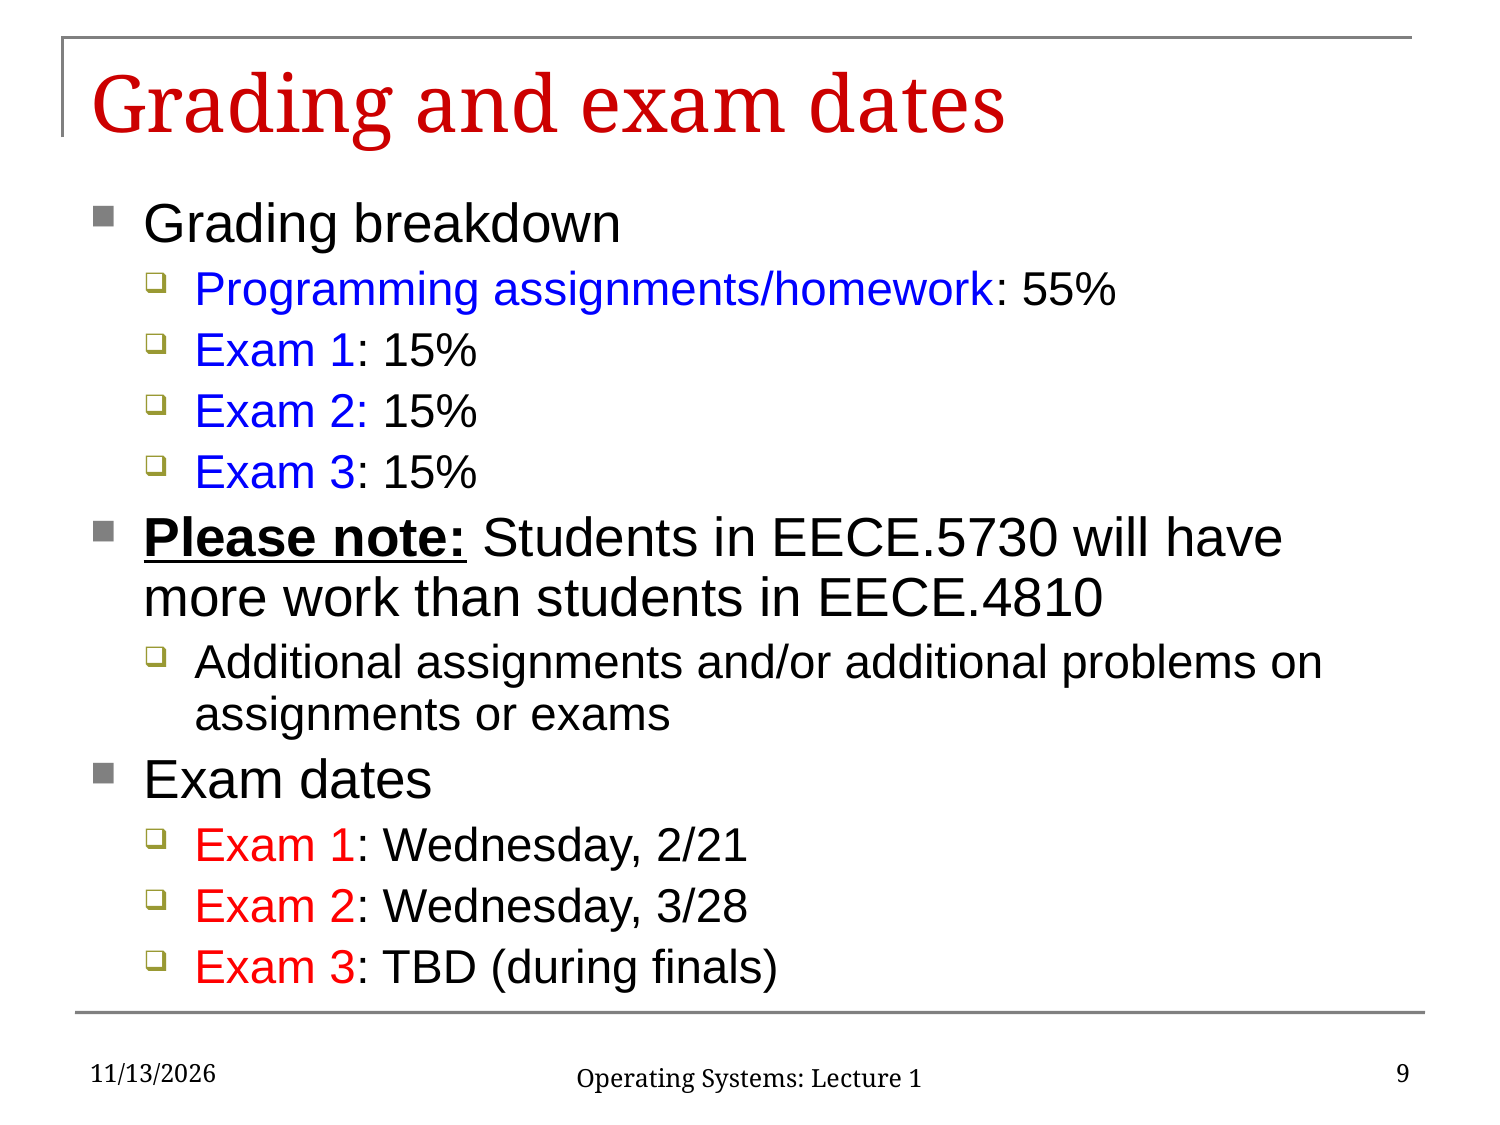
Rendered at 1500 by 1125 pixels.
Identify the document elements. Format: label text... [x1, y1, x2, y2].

title Grading and exam dates [75, 45, 1425, 163]
footer Operating Systems: Lecture 1 [512, 1024, 988, 1101]
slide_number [74, 1023, 426, 1100]
list Grading breakdown Programming assignments/homework: 55% Exam 1: 15% Exam 2: 15% Exam 3: 15% Please note: Students in EECE.5730 will have more work than students in EECE.4810 Additional assignments and/or additional problems on assignments or exams Exam dates Exam 1: Wednesday, 2/21 Exam 2: Wednesday, 3/28 Exam 3: TBD (during finals) [75, 187, 1425, 1006]
slide_number 9 [1074, 1023, 1426, 1100]
